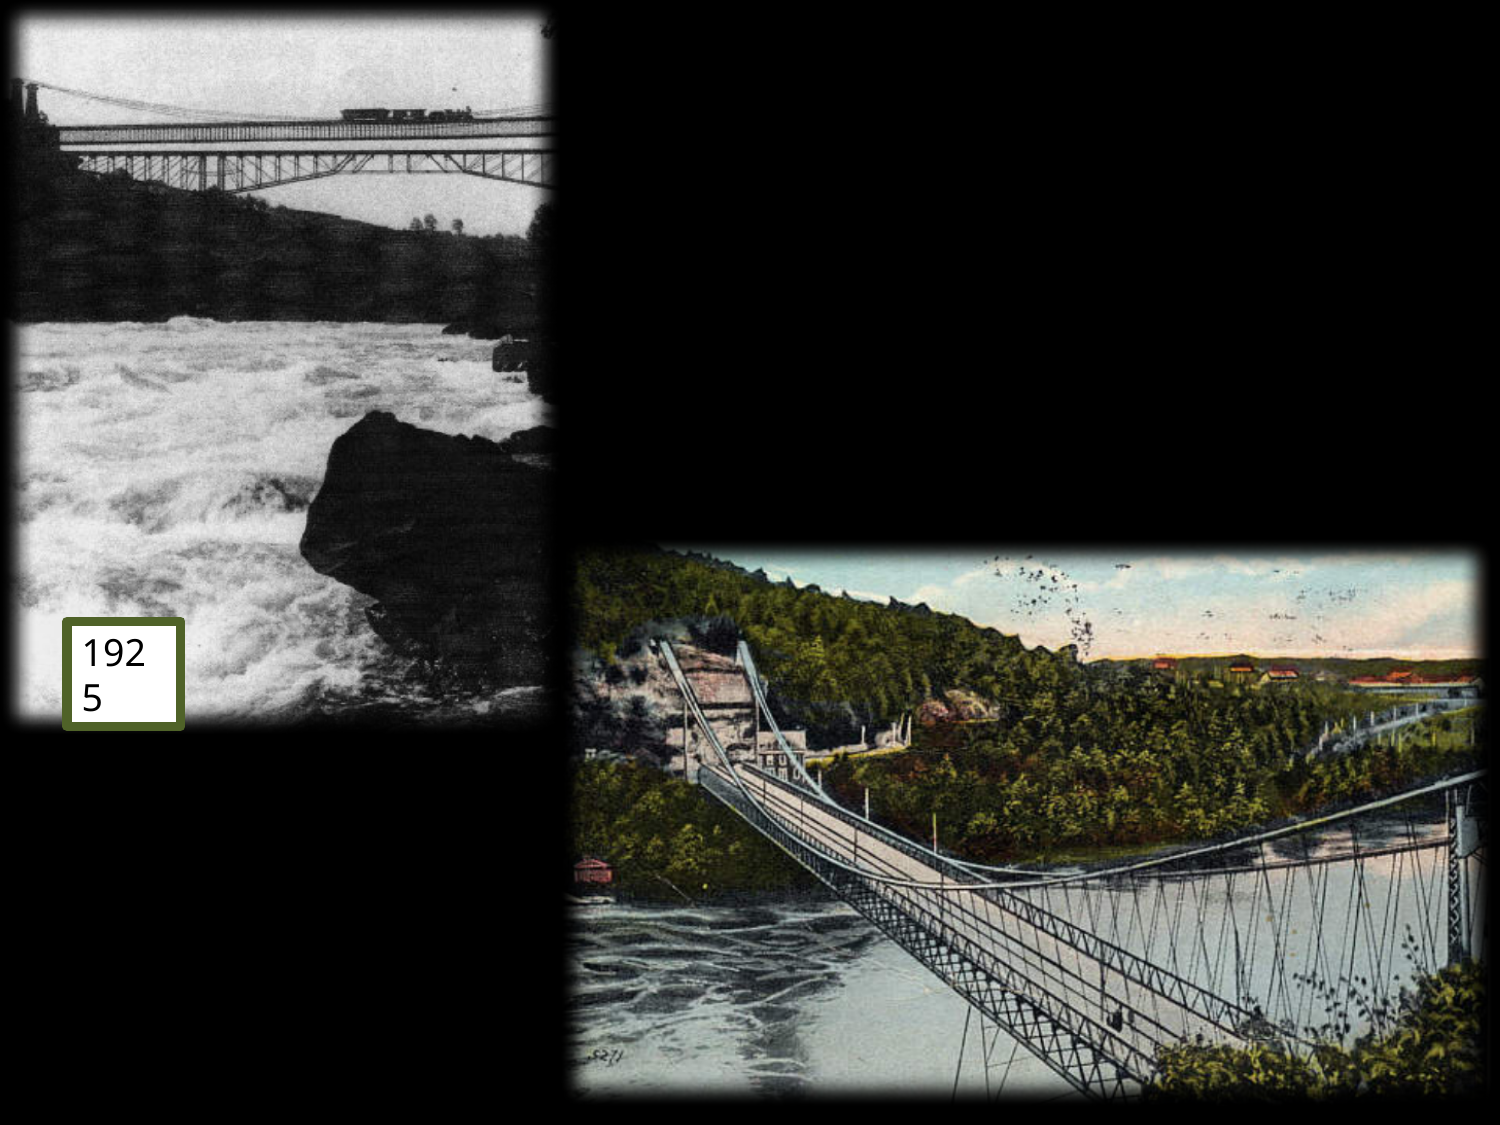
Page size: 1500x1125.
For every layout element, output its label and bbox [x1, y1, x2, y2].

text_box [0, 0, 562, 735]
picture [560, 538, 1493, 1106]
